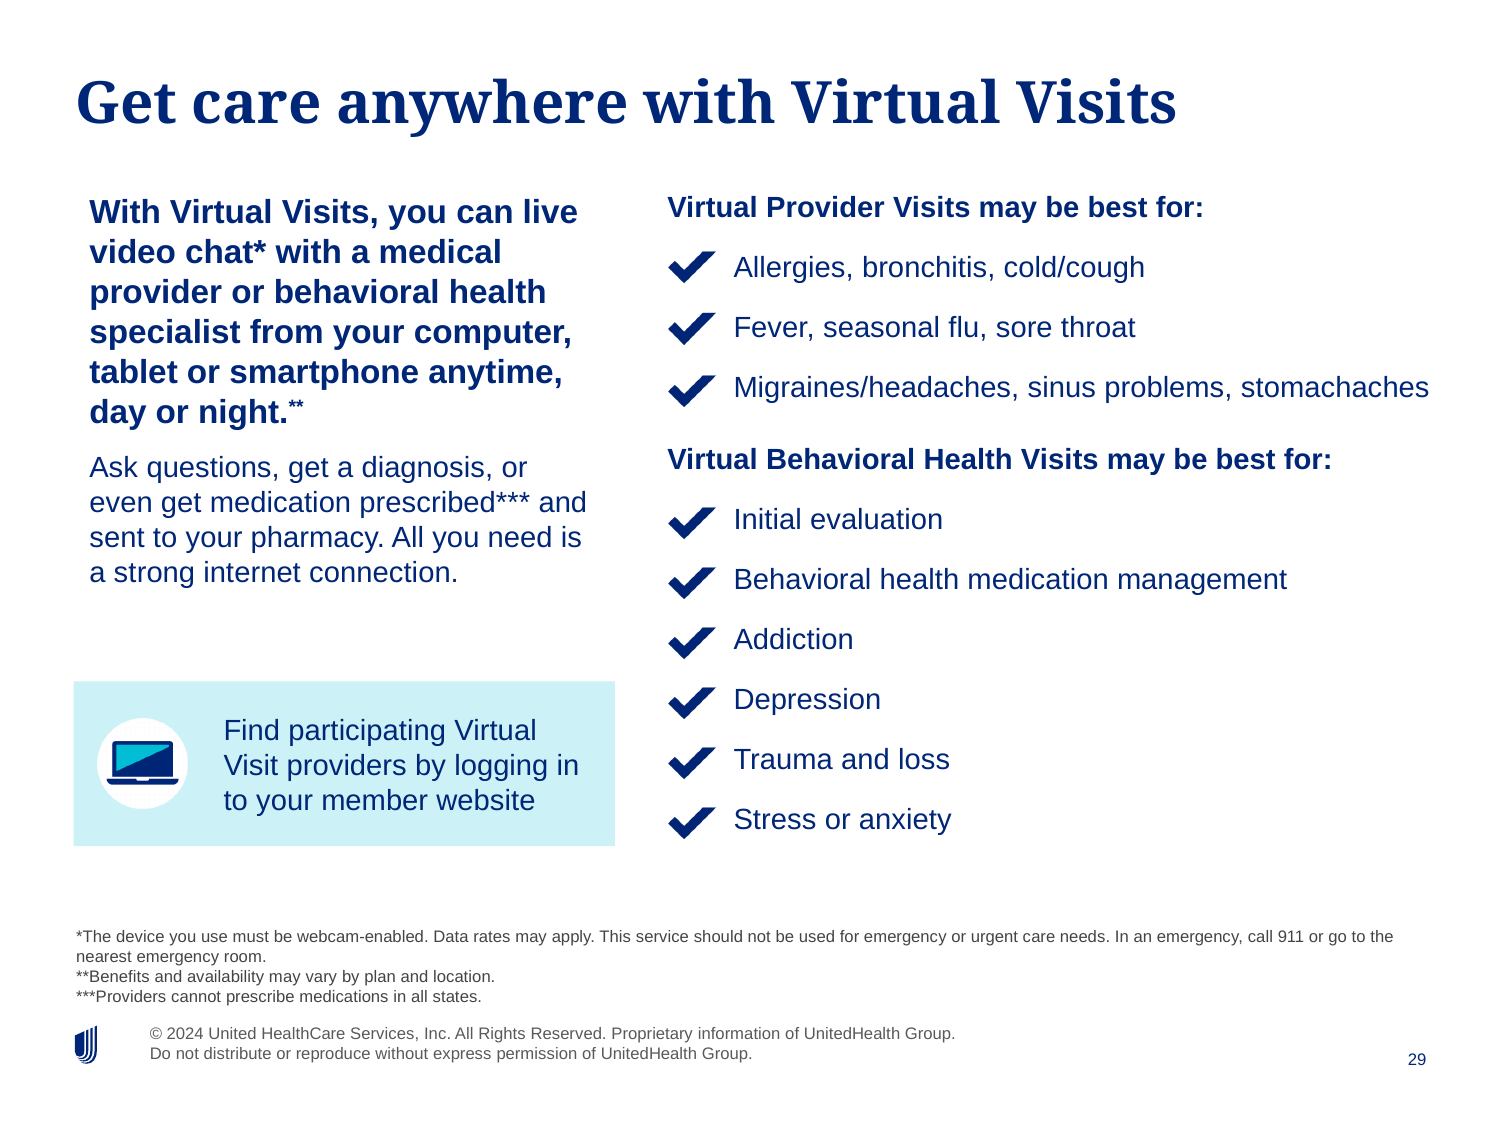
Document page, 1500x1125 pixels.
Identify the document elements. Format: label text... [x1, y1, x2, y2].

text_box 29 [1383, 1028, 1442, 1090]
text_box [73, 680, 615, 848]
list *The device you use must be webcam-enabled. Data rates may apply. This service should not be used for emergency or urgent care needs. In an emergency, call 911 or go to the nearest emergency room. **Benefits and availability may vary by plan and location. ***Providers cannot prescribe medications in all states. [61, 949, 1425, 1013]
text_box With Virtual Visits, you can live video chat* with a medical provider or behavioral health specialist from your computer, tablet or smartphone anytime, day or night.** Ask questions, get a diagnosis, or even get medication prescribed*** and sent to your pharmacy. All you need is a strong internet connection. [73, 183, 615, 677]
text_box Get care anywhere with Virtual Visits [60, 58, 1264, 169]
text_box Virtual Provider Visits may be best for: Allergies, bronchitis, cold/cough Fever, seasonal flu, sore throat Migraines/headaches, sinus problems, stomachaches Virtual Behavioral Health Visits may be best for: Initial evaluation Behavioral health medication management Addiction Depression Trauma and loss Stress or anxiety [652, 180, 1470, 866]
picture [655, 230, 726, 425]
picture [655, 486, 726, 857]
